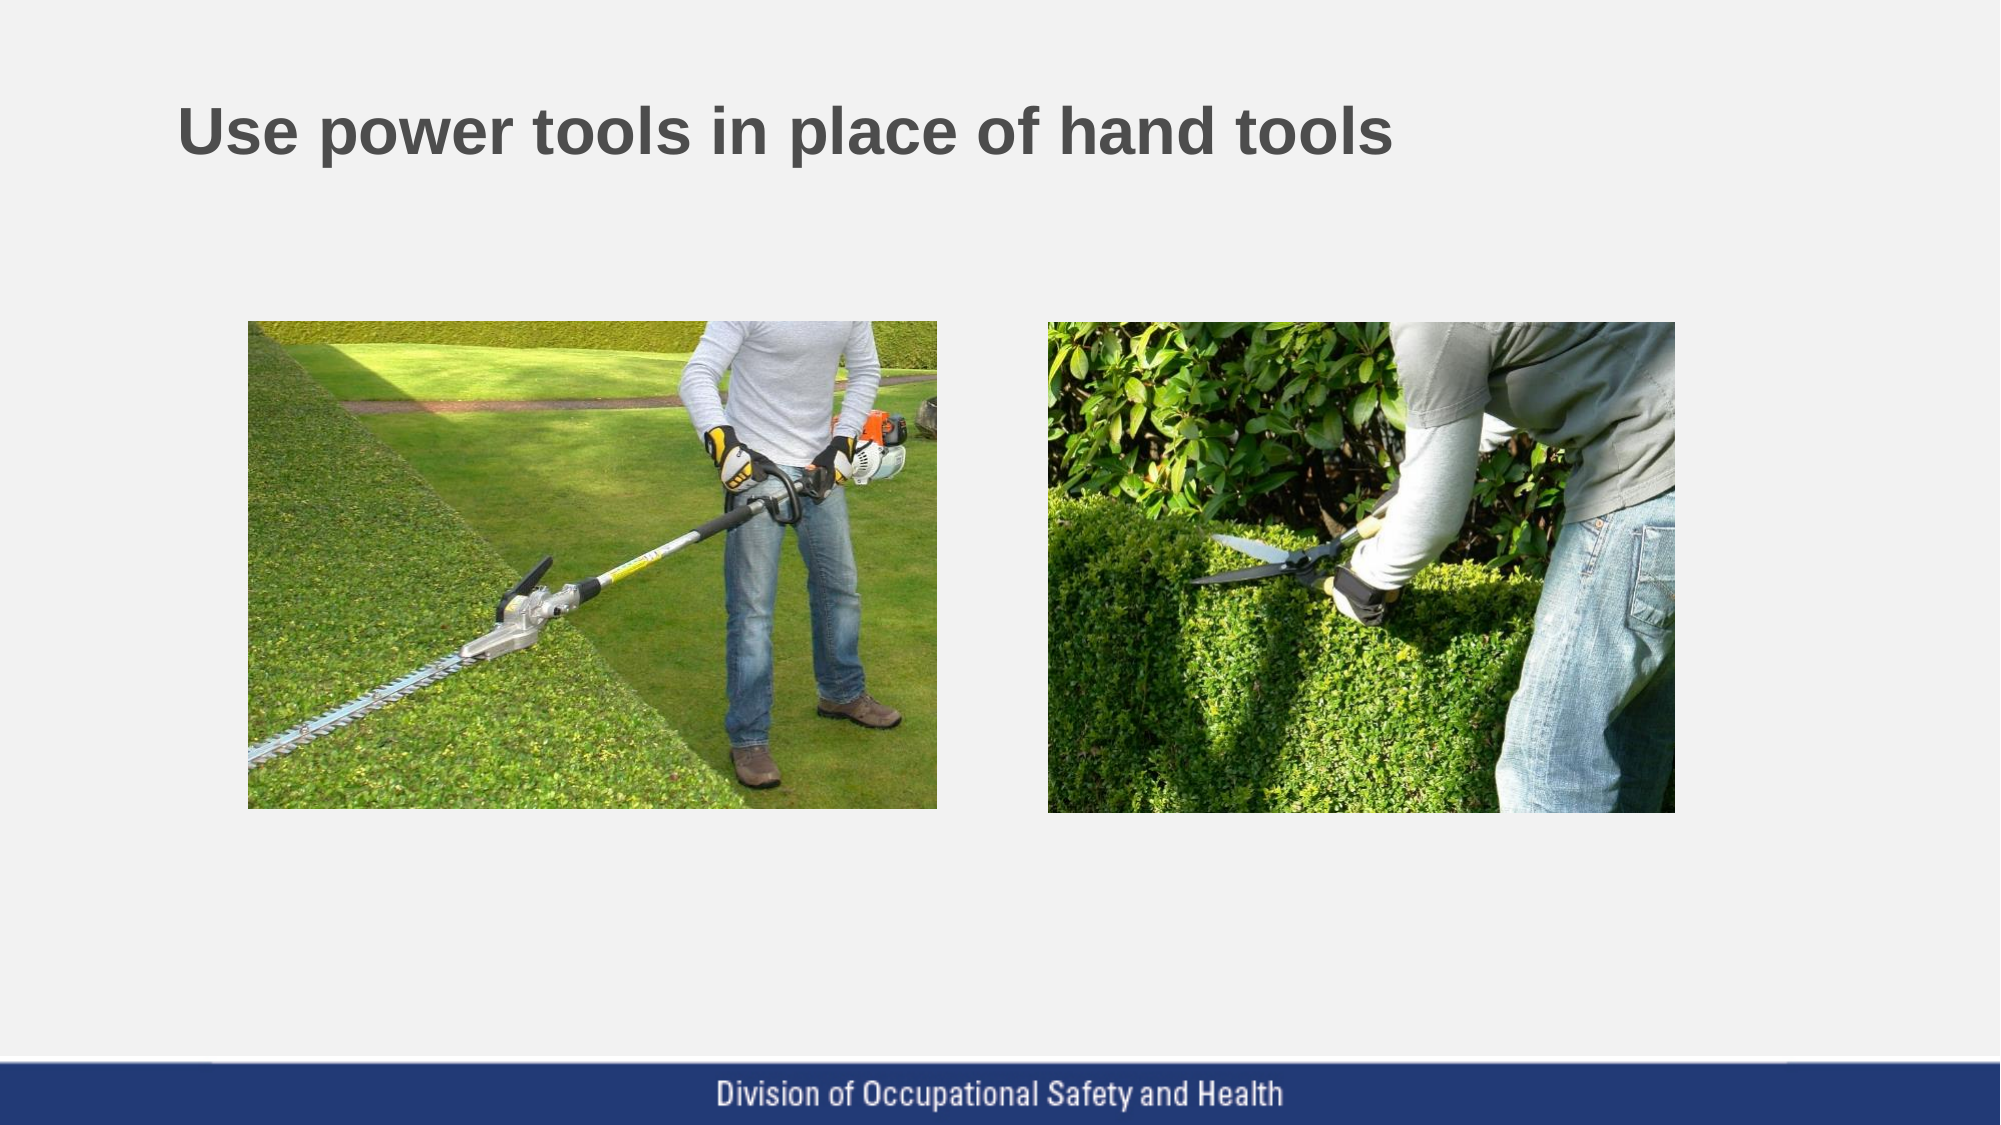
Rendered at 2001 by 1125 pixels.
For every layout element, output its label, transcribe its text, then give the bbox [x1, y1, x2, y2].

title Use power tools in place of hand tools [162, 74, 1451, 181]
picture [0, 1056, 2000, 1125]
picture [248, 321, 937, 810]
picture [1048, 322, 1676, 813]
